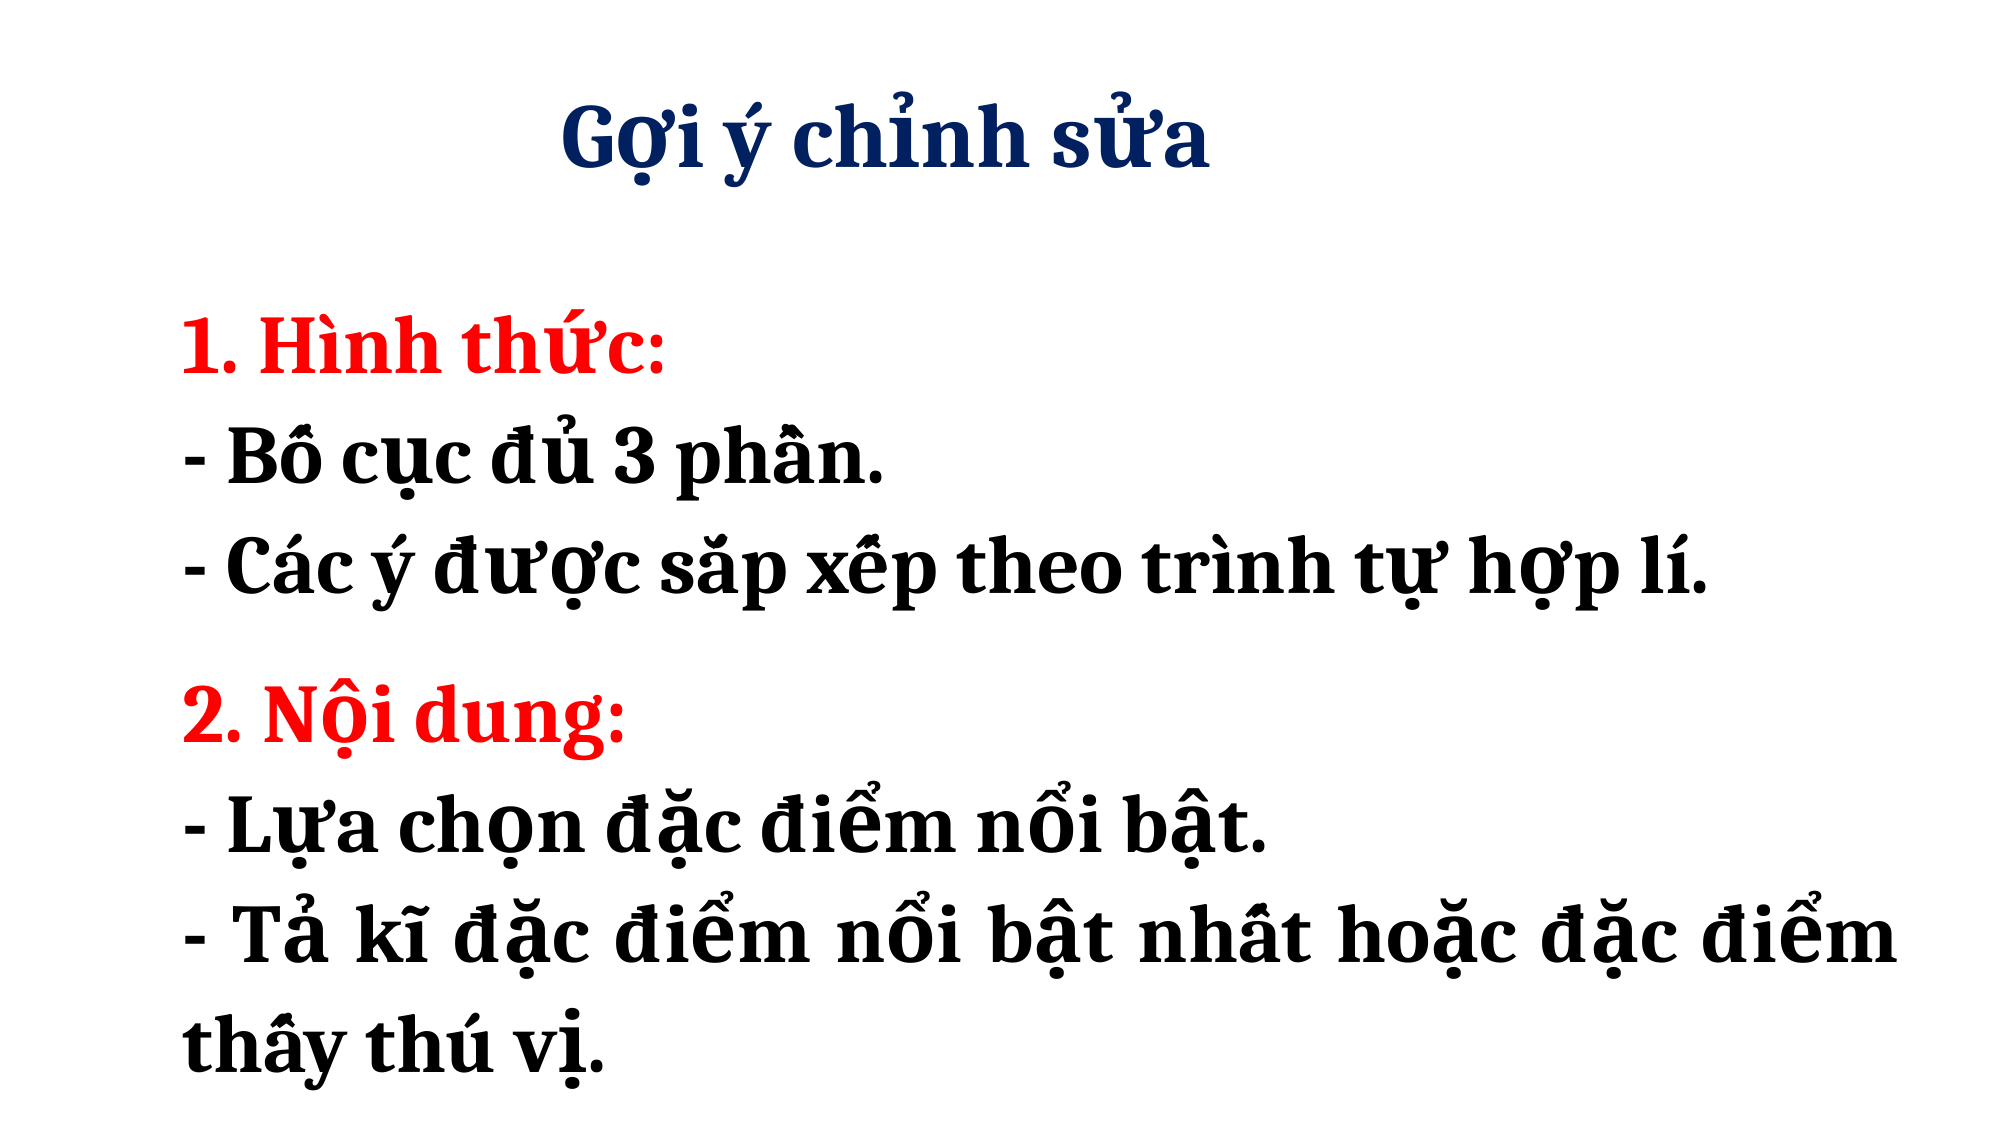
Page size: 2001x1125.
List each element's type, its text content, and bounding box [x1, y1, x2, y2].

text_box Gợi ý chỉnh sửa [550, 71, 1594, 192]
text_box 1. Hình thức: - Bố cục đủ 3 phần. - Các ý được sắp xếp theo trình tự hợp lí. [172, 274, 1781, 615]
text_box 2. Nội dung: - Lựa chọn đặc điểm nổi bật. - Tả kĩ đặc điểm nổi bật nhất hoặc đặc điểm thấy thú vị. [172, 643, 1910, 1094]
